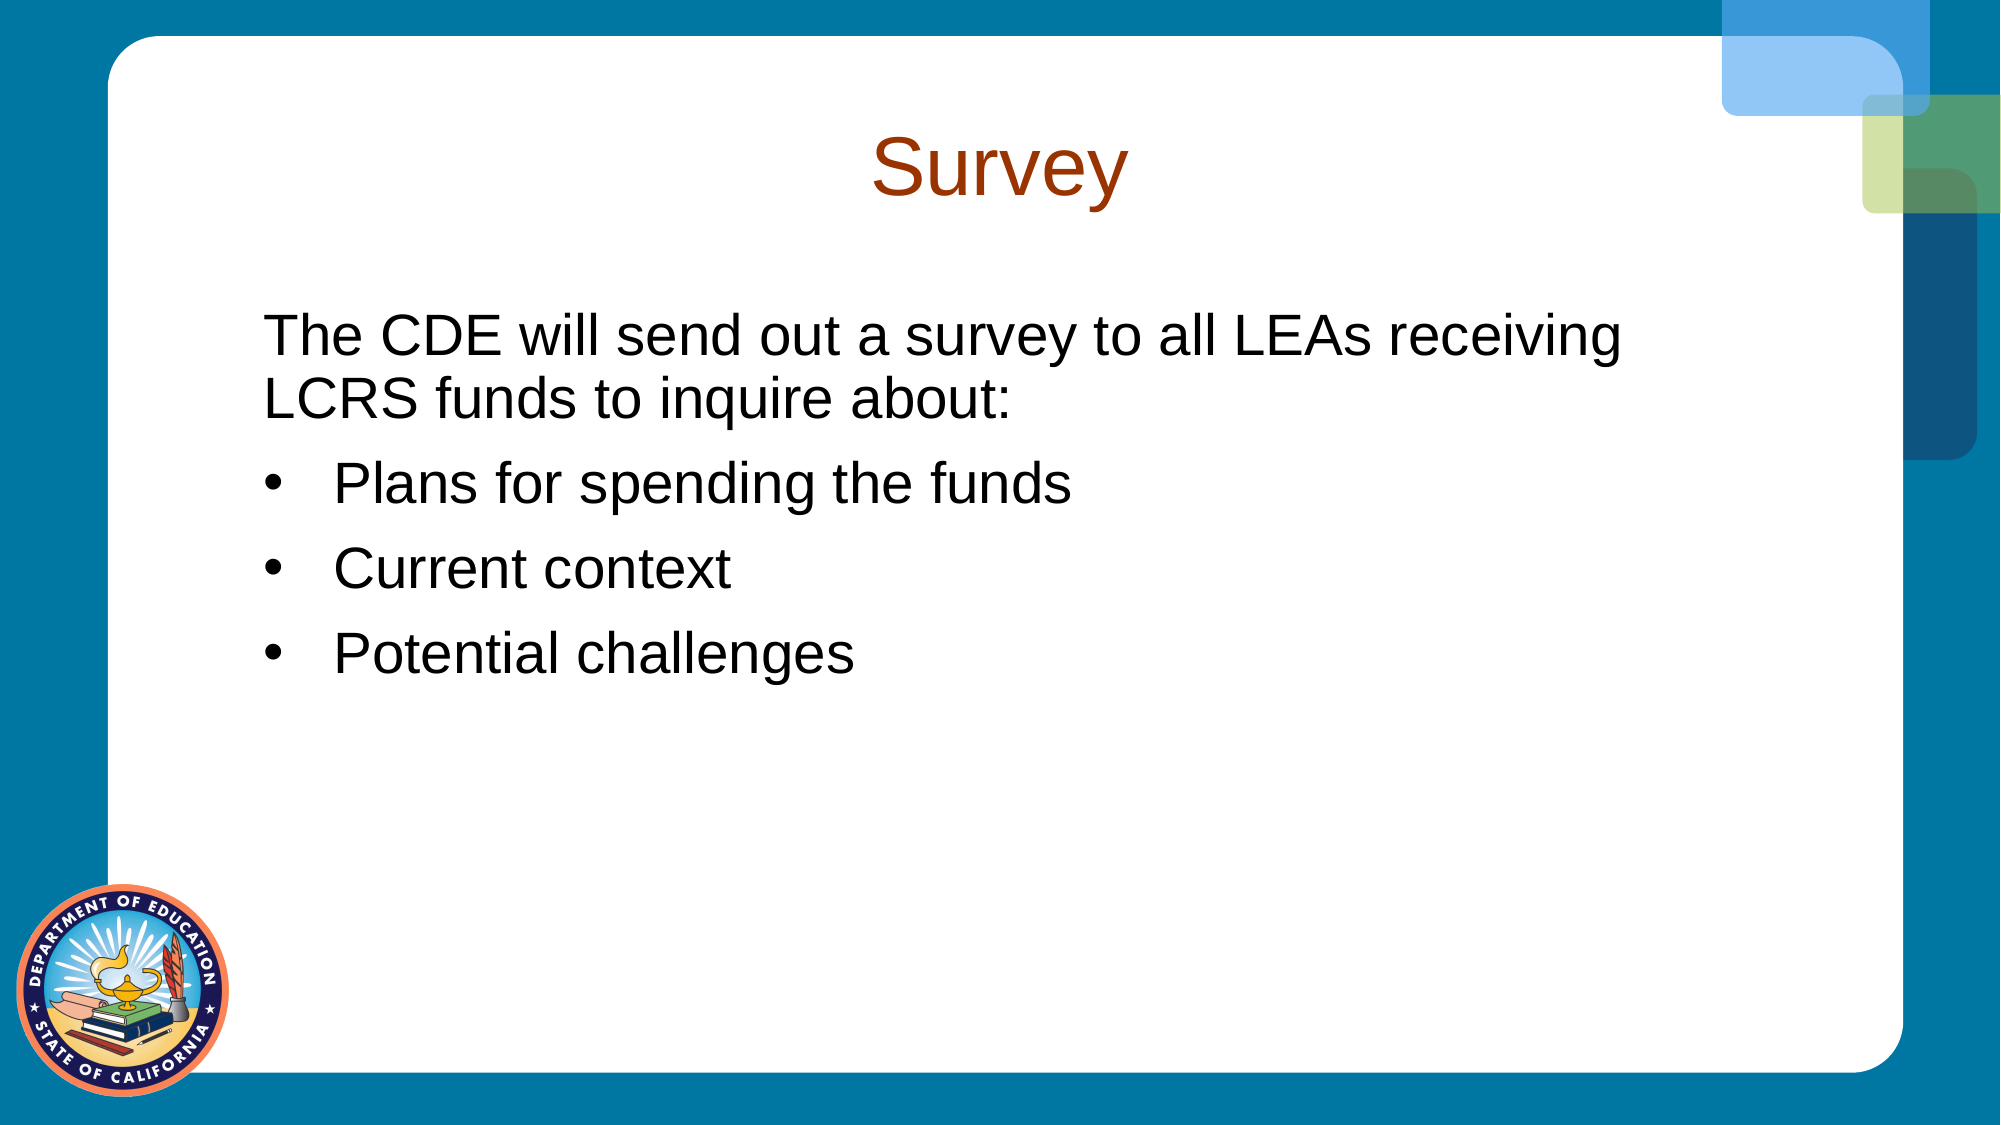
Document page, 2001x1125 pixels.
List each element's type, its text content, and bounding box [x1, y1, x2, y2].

title Survey [222, 59, 1778, 278]
picture [17, 884, 229, 1096]
list The CDE will send out a survey to all LEAs receiving LCRS funds to inquire about: Plans for spending the funds Current context Potential challenges [222, 299, 1778, 1014]
